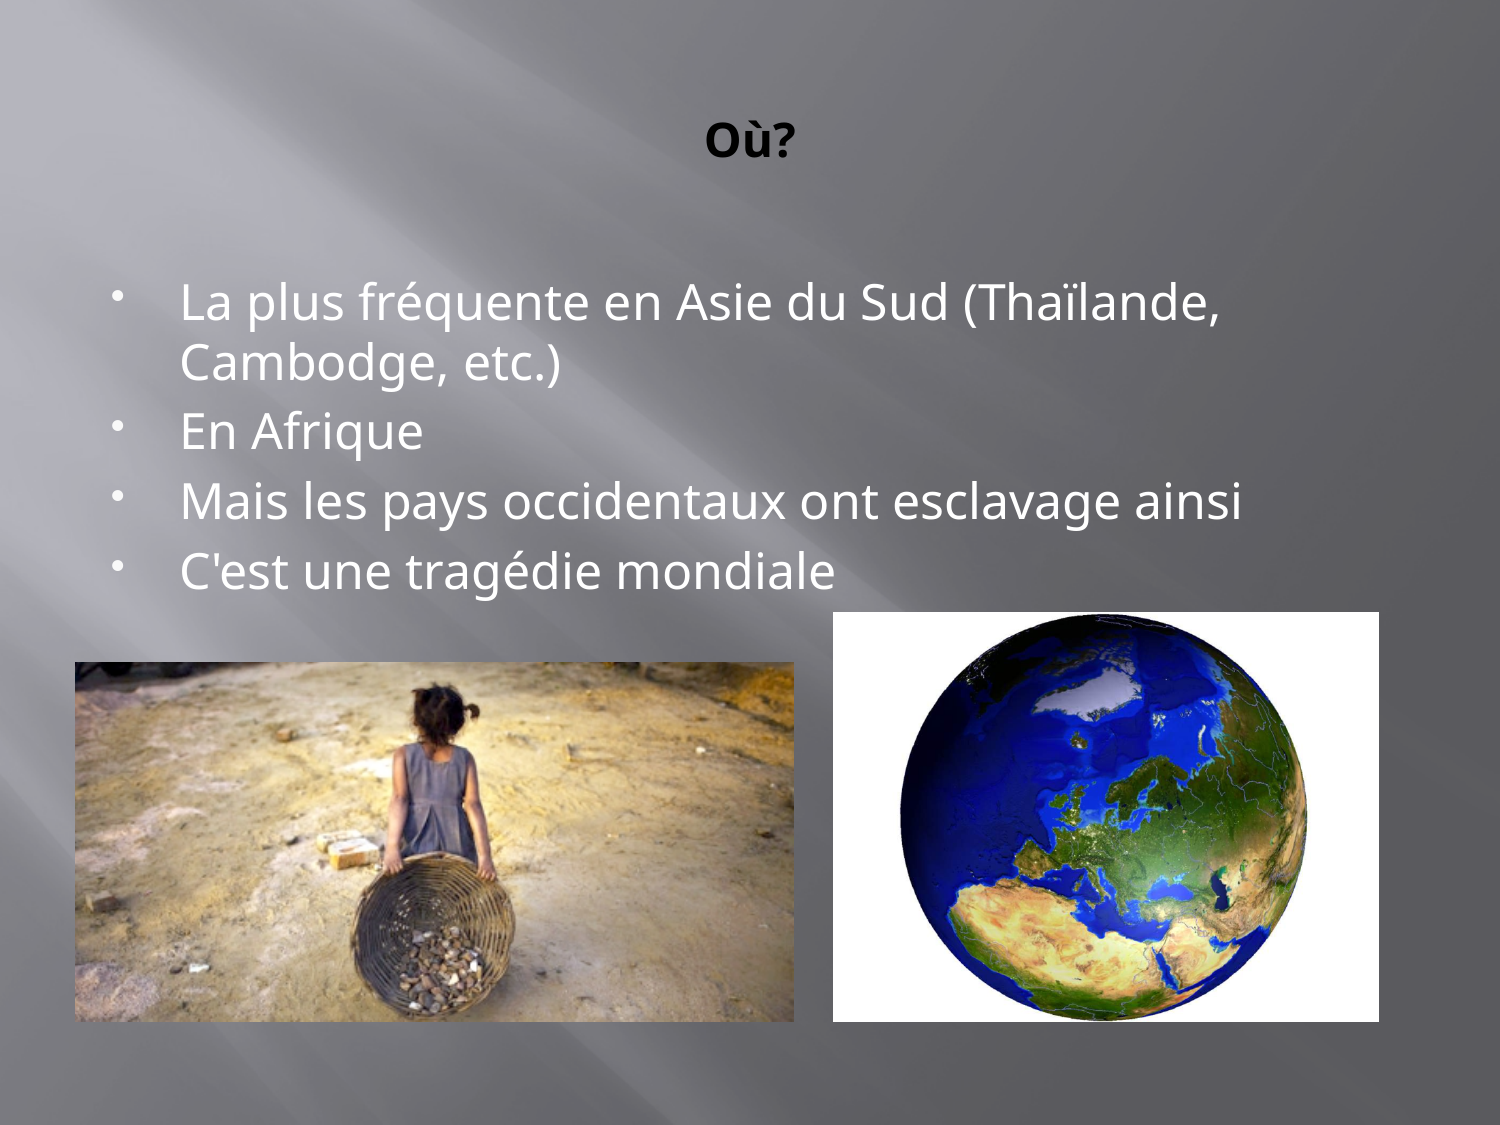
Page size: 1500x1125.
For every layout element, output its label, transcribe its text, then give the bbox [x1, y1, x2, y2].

picture [74, 662, 794, 1023]
picture [832, 612, 1380, 1023]
list La plus fréquente en Asie du Sud (Thaïlande, Cambodge, etc.) En Afrique Mais les pays occidentaux ont esclavage ainsi C'est une tragédie mondiale [75, 262, 1425, 1035]
title Où? [75, 45, 1425, 233]
